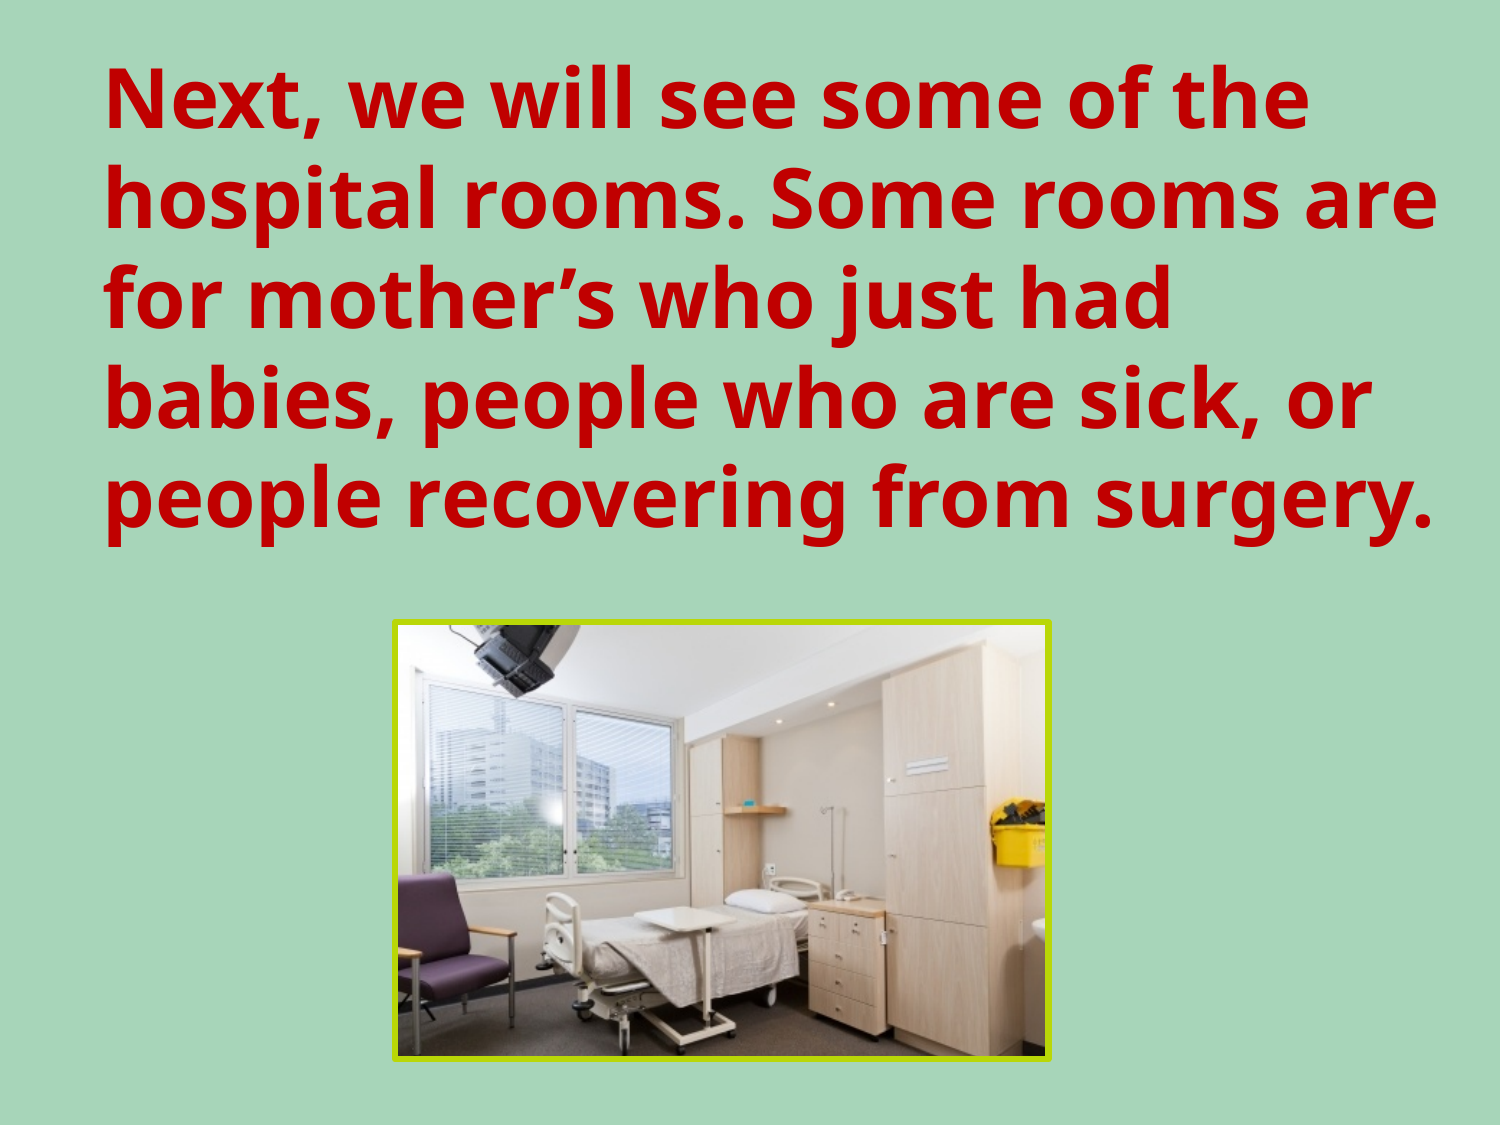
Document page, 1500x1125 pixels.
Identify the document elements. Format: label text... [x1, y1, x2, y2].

picture [398, 624, 1046, 1057]
list Next, we will see some of the hospital rooms. Some rooms are for mother’s who just had babies, people who are sick, or people recovering from surgery. [87, 37, 1463, 663]
